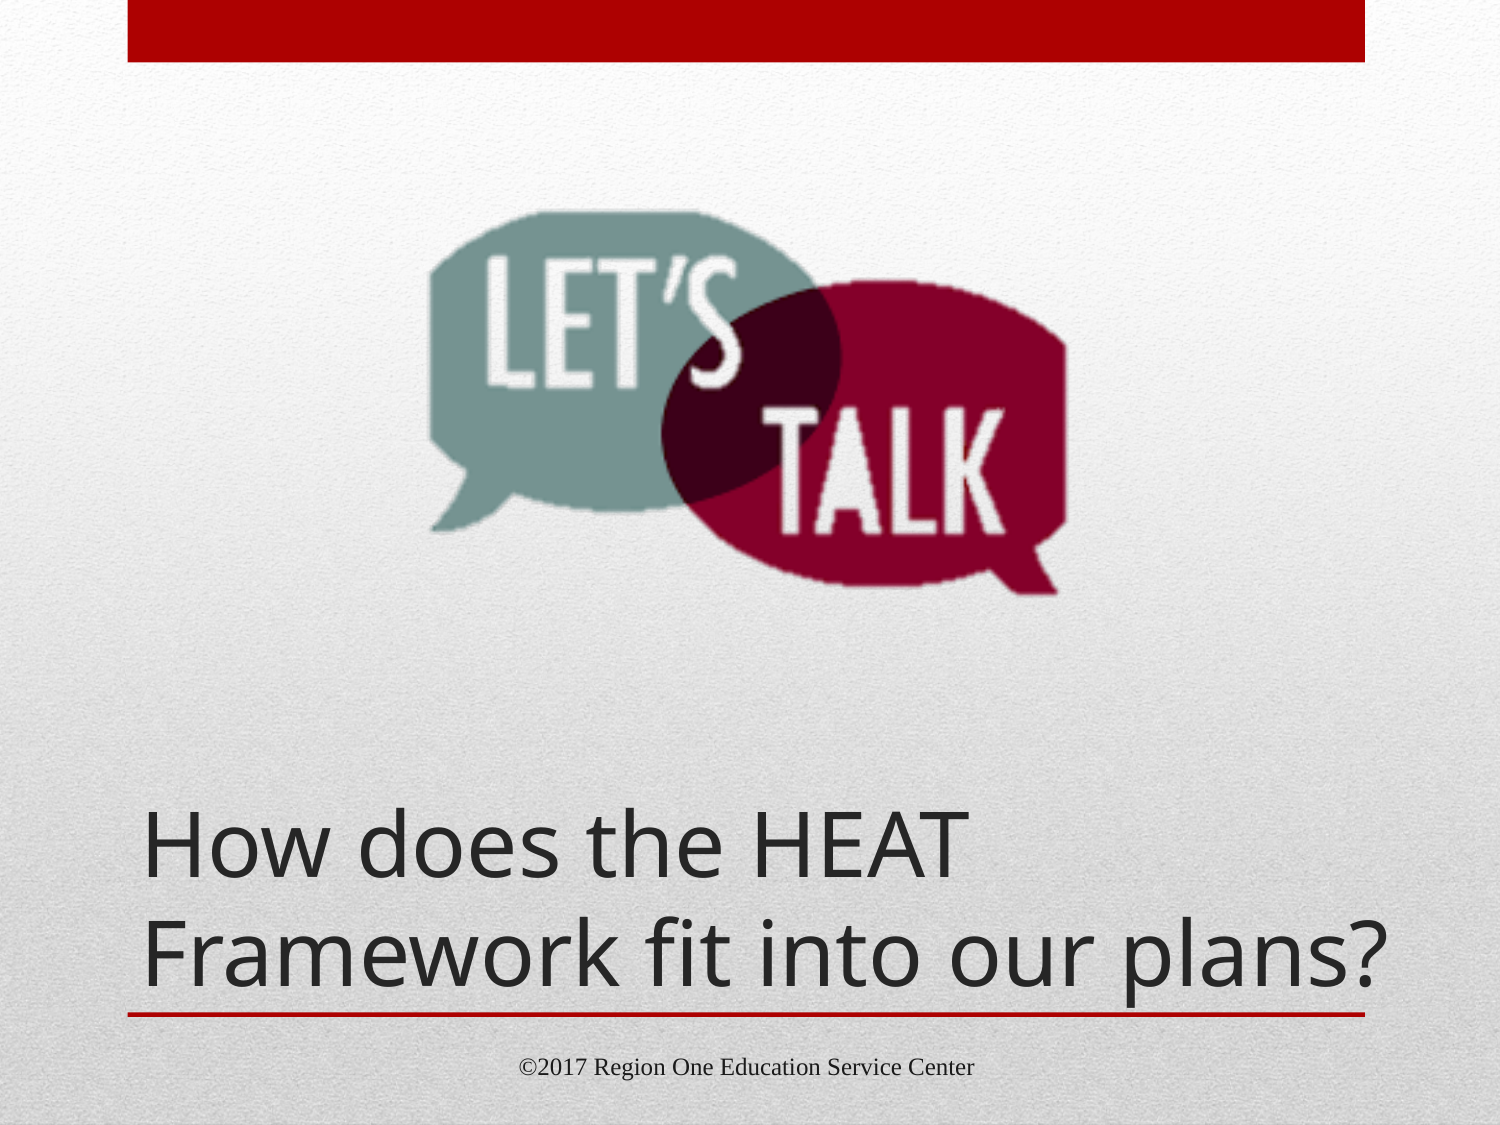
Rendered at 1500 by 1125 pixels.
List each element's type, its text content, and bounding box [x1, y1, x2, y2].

footer ©2017 Region One Education Service Center [131, 1035, 1363, 1096]
picture [353, 165, 1150, 646]
title How does the HEAT Framework fit into our plans? [125, 750, 1425, 1013]
